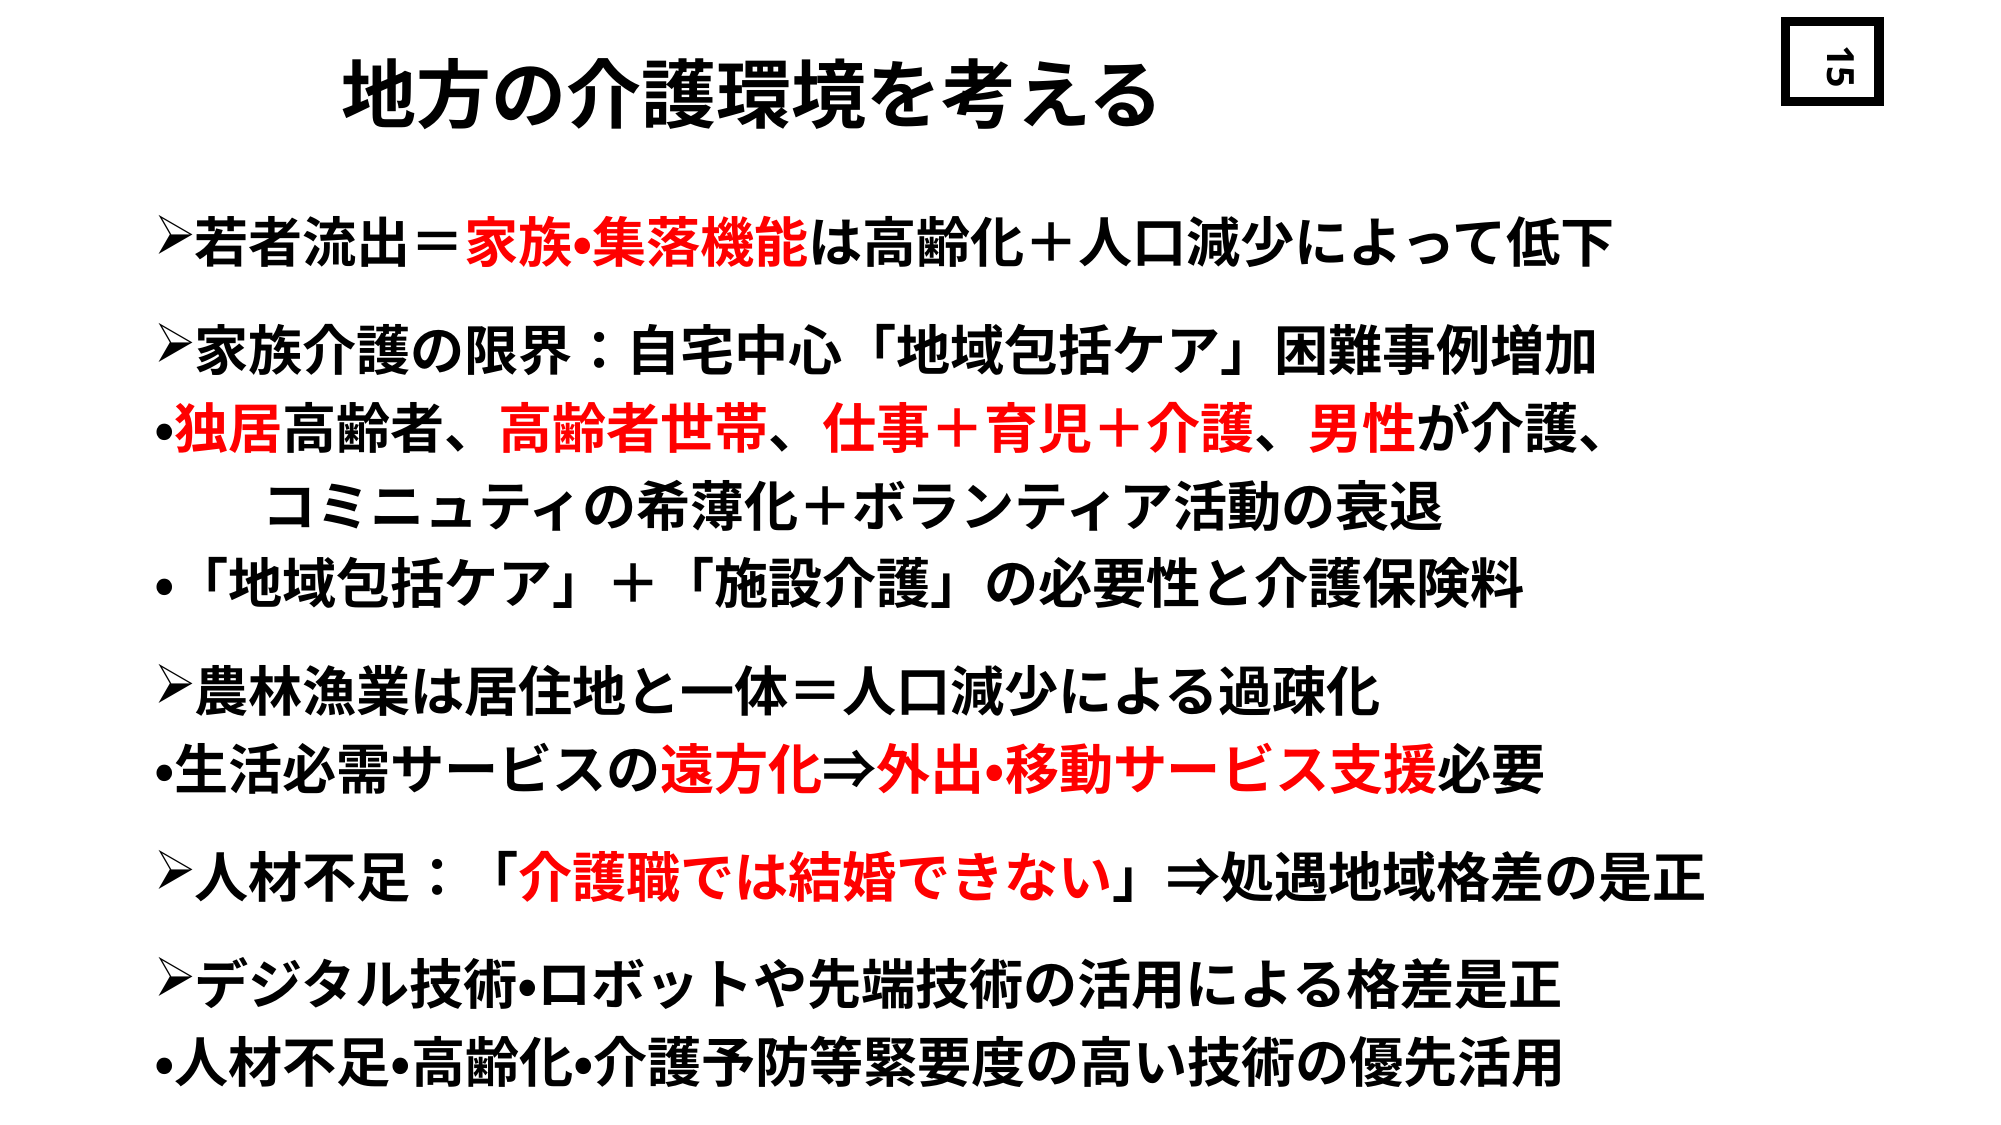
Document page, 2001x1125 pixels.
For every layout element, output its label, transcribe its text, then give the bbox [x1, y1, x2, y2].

list 若者流出＝家族・集落機能は高齢化＋人口減少によって低下 家族介護の限界：自宅中心「地域包括ケア」困難事例増加 ・独居高齢者、高齢者世帯、仕事＋育児＋介護、男性が介護、 コミニュティの希薄化＋ボランティア活動の衰退 ・「地域包括ケア」＋「施設介護」の必要性と介護保険料 農林漁業は居住地と一体＝人口減少による過疎化 ・生活必需サービスの遠方化⇒外出・移動サービス支援必要 人材不足：「介護職では結婚できない」⇒処遇地域格差の是正 デジタル技術・ロボットや先端技術の活用による格差是正 ・人材不足・高齢化・介護予防等緊要度の高い技術の優先活用 [139, 208, 1863, 1103]
text_box [1784, 21, 1880, 103]
title 地方の介護環境を考える [326, 21, 1620, 176]
